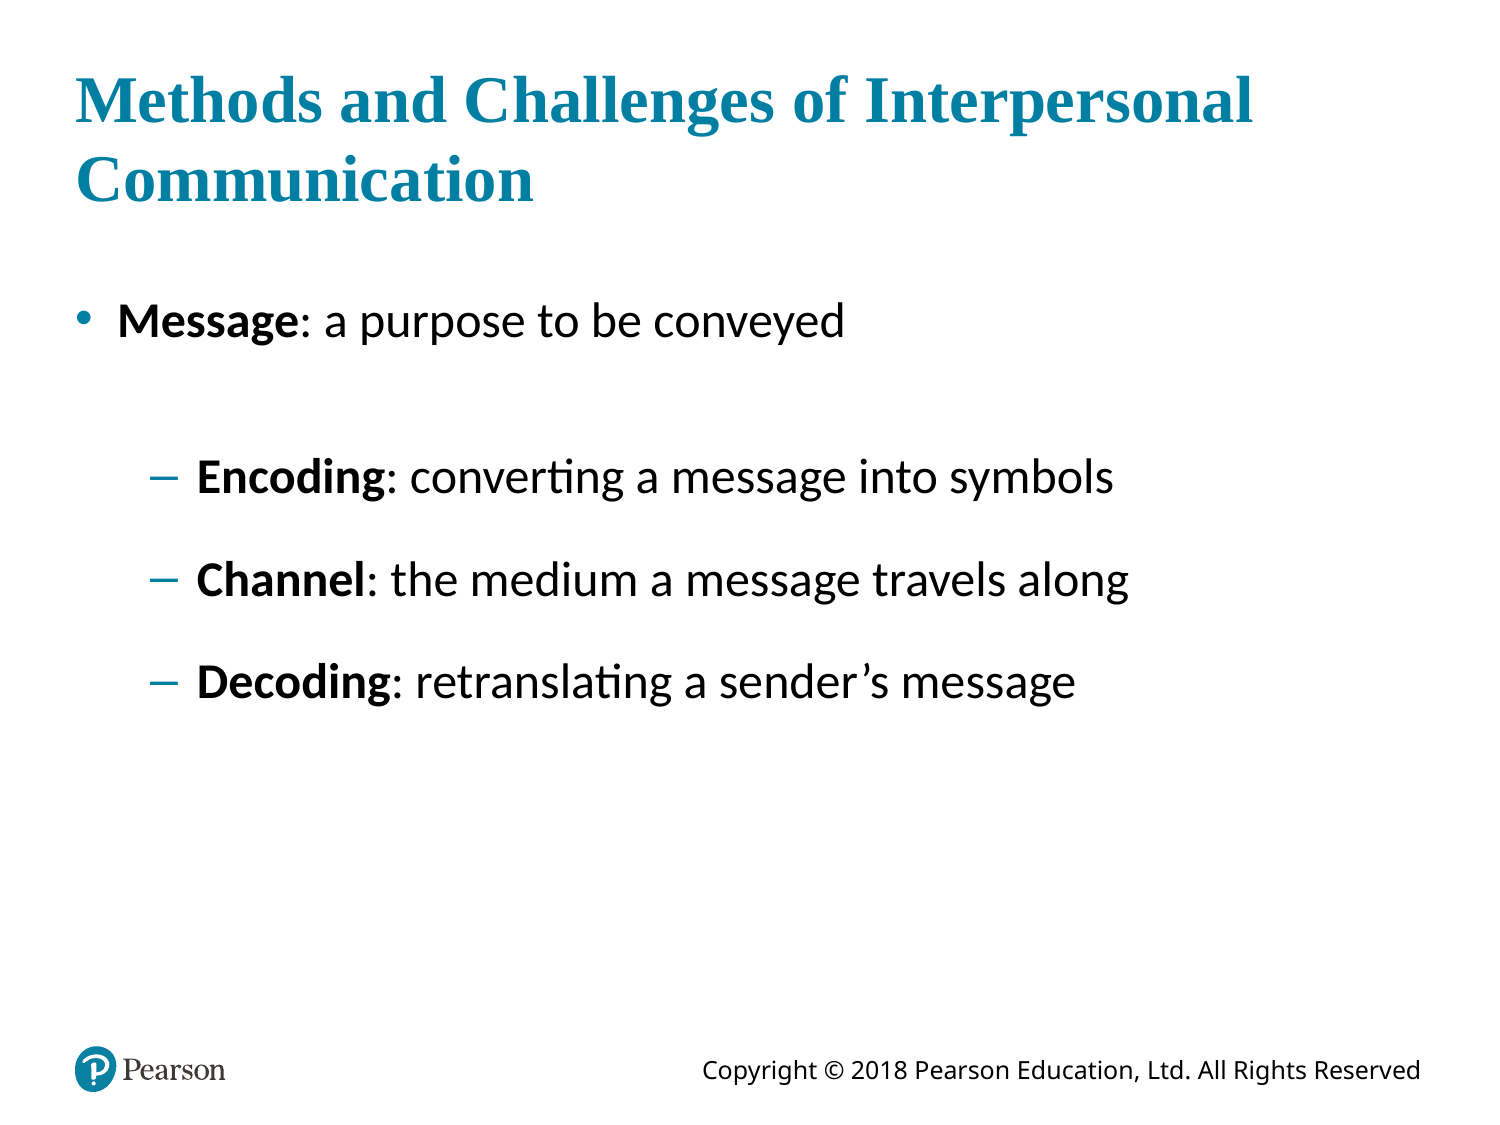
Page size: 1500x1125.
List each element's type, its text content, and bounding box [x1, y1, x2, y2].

title Methods and Challenges of Interpersonal Communication [75, 35, 1425, 216]
list Message: a purpose to be conveyed Encoding: converting a message into symbols Channel: the medium a message travels along Decoding: retranslating a sender’s message [75, 287, 1425, 1005]
